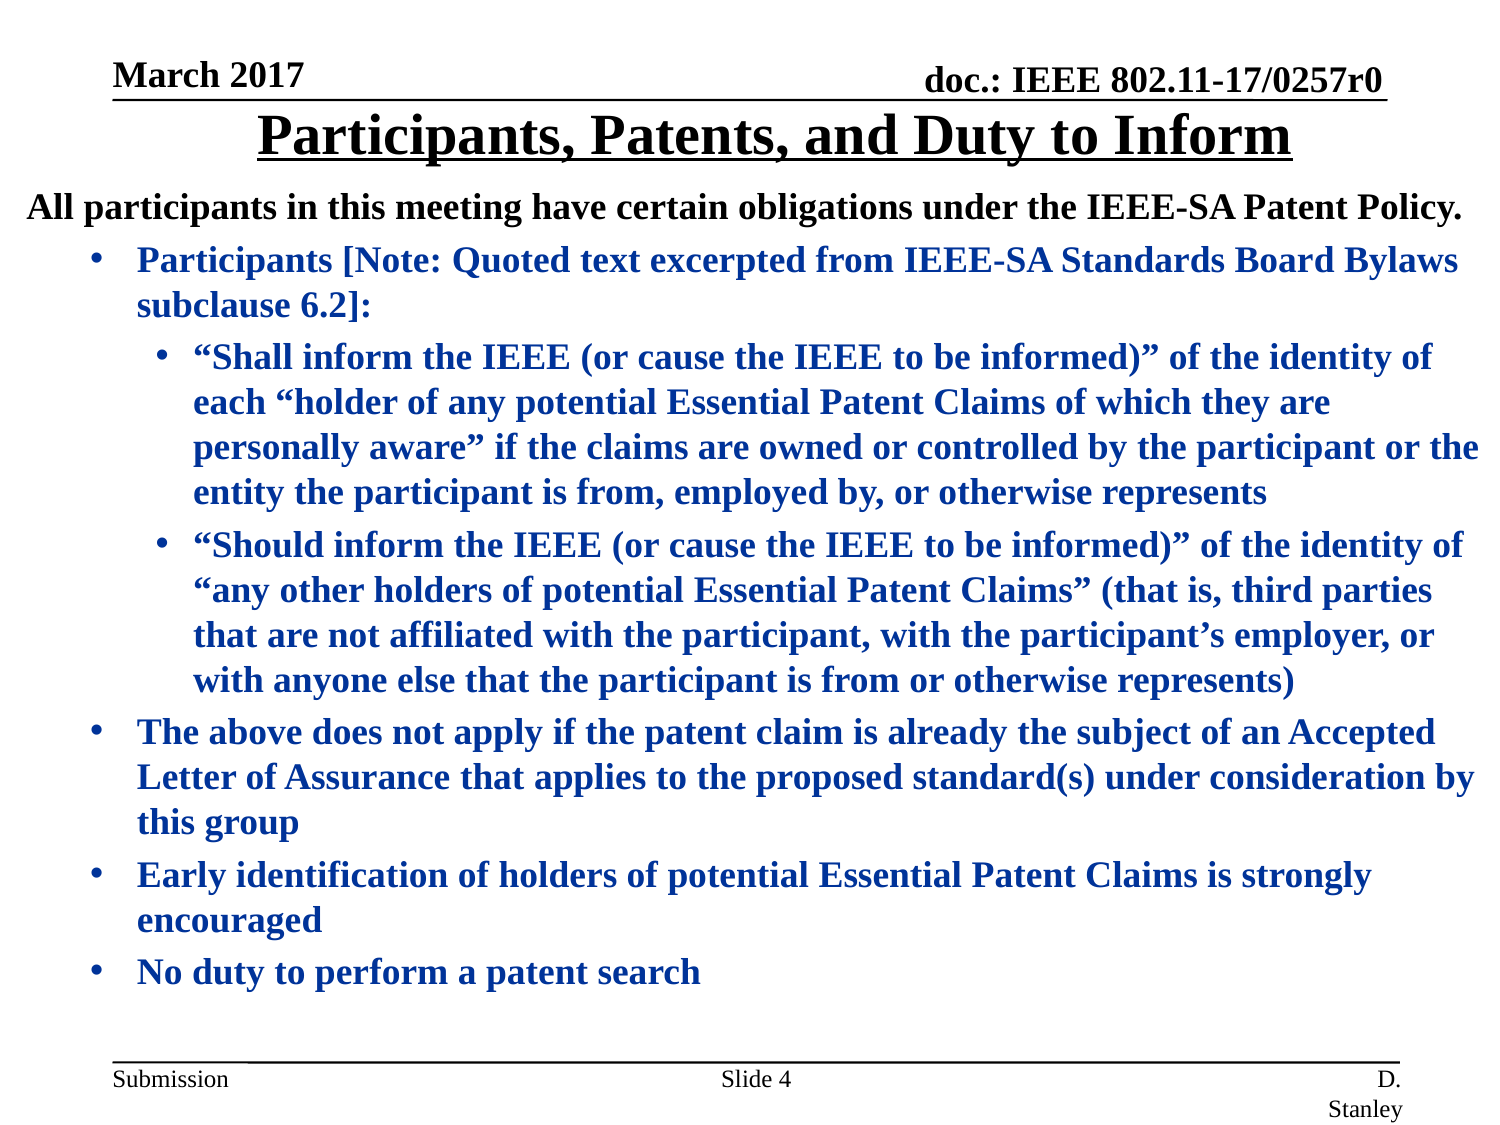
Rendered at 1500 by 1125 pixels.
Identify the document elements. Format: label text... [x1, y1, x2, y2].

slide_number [112, 49, 388, 96]
list All participants in this meeting have certain obligations under the IEEE-SA Patent Policy. Participants [Note: Quoted text excerpted from IEEE-SA Standards Board Bylaws subclause 6.2]: “Shall inform the IEEE (or cause the IEEE to be informed)” of the identity of each “holder of any potential Essential Patent Claims of which they are personally aware” if the claims are owned or controlled by the participant or the entity the participant is from, employed by, or otherwise represents “Should inform the IEEE (or cause the IEEE to be informed)” of the identity of “any other holders of potential Essential Patent Claims” (that is, third parties that are not affiliated with the participant, with the participant’s employer, or with anyone else that the participant is from or otherwise represents) The above does not apply if the patent claim is already the subject of an Accepted Letter of Assurance that applies to the proposed standard(s) under consideration by this group Early identification of holders of potential Essential Patent Claims is strongly encouraged No duty to perform a patent search [0, 174, 1500, 1051]
title Participants, Patents, and Duty to Inform [49, 99, 1500, 163]
slide_number Slide 4 [712, 1061, 800, 1093]
footer D. Stanley, HP Enterprise [1324, 1061, 1402, 1093]
